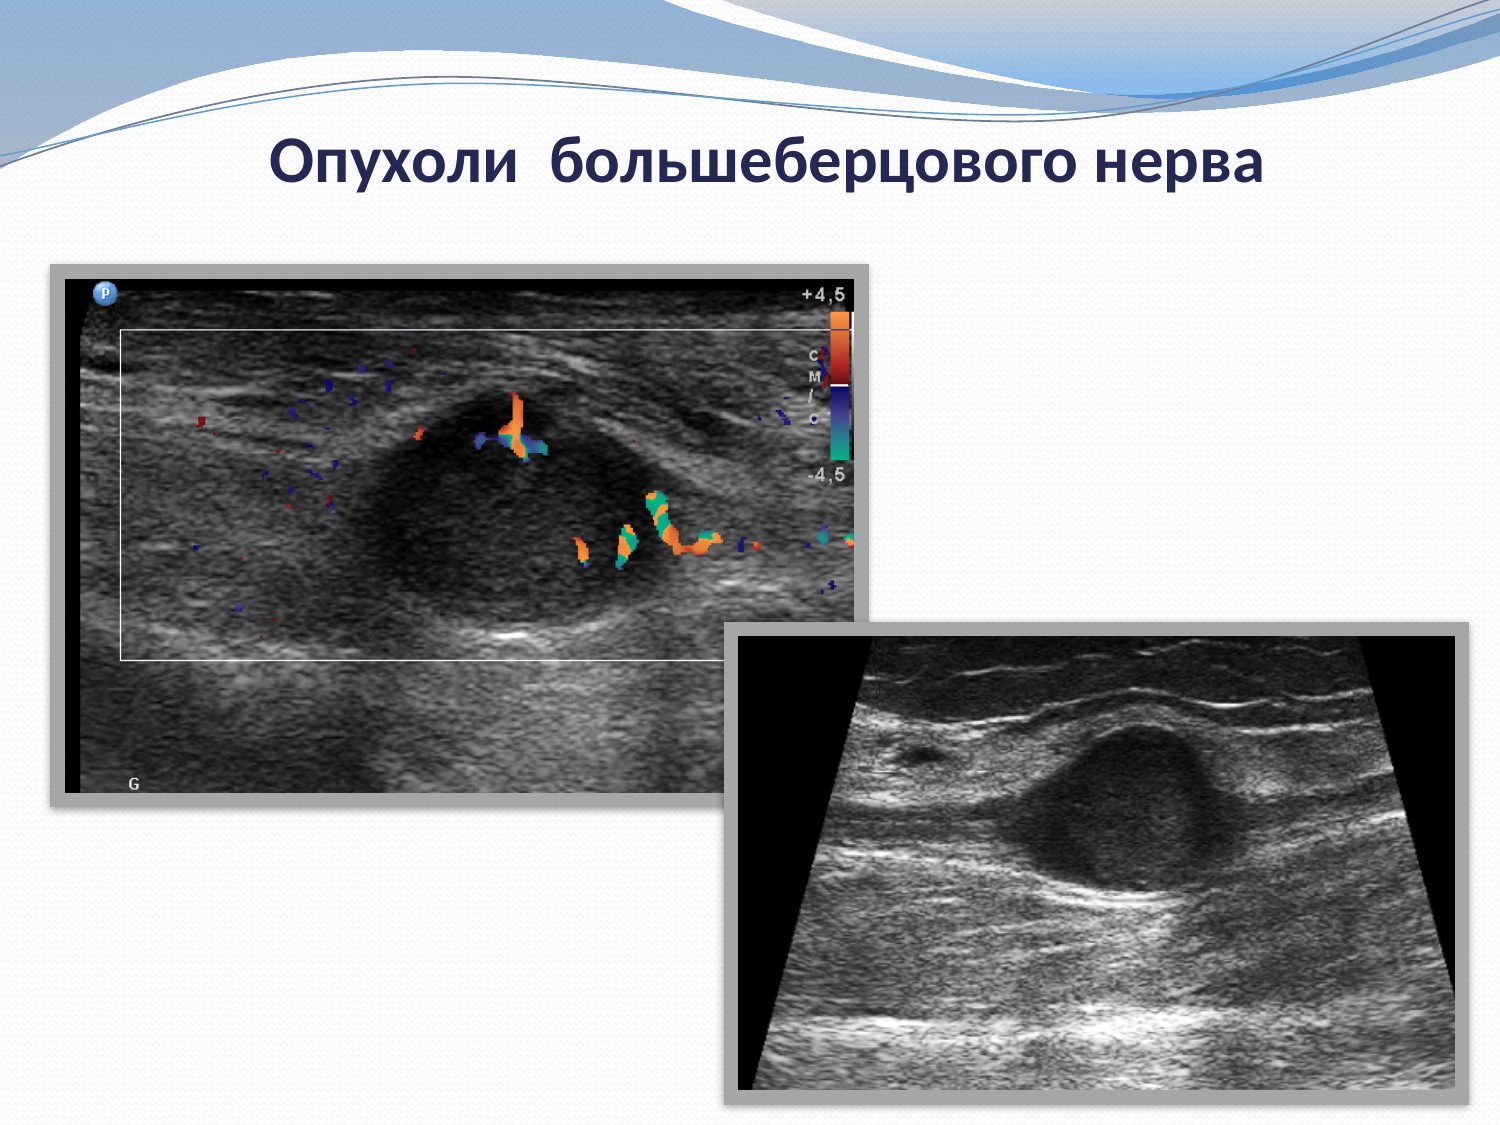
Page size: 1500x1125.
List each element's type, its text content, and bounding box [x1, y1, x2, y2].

picture [64, 278, 1456, 1091]
title Опухоли большеберцового нерва [123, 78, 1412, 197]
